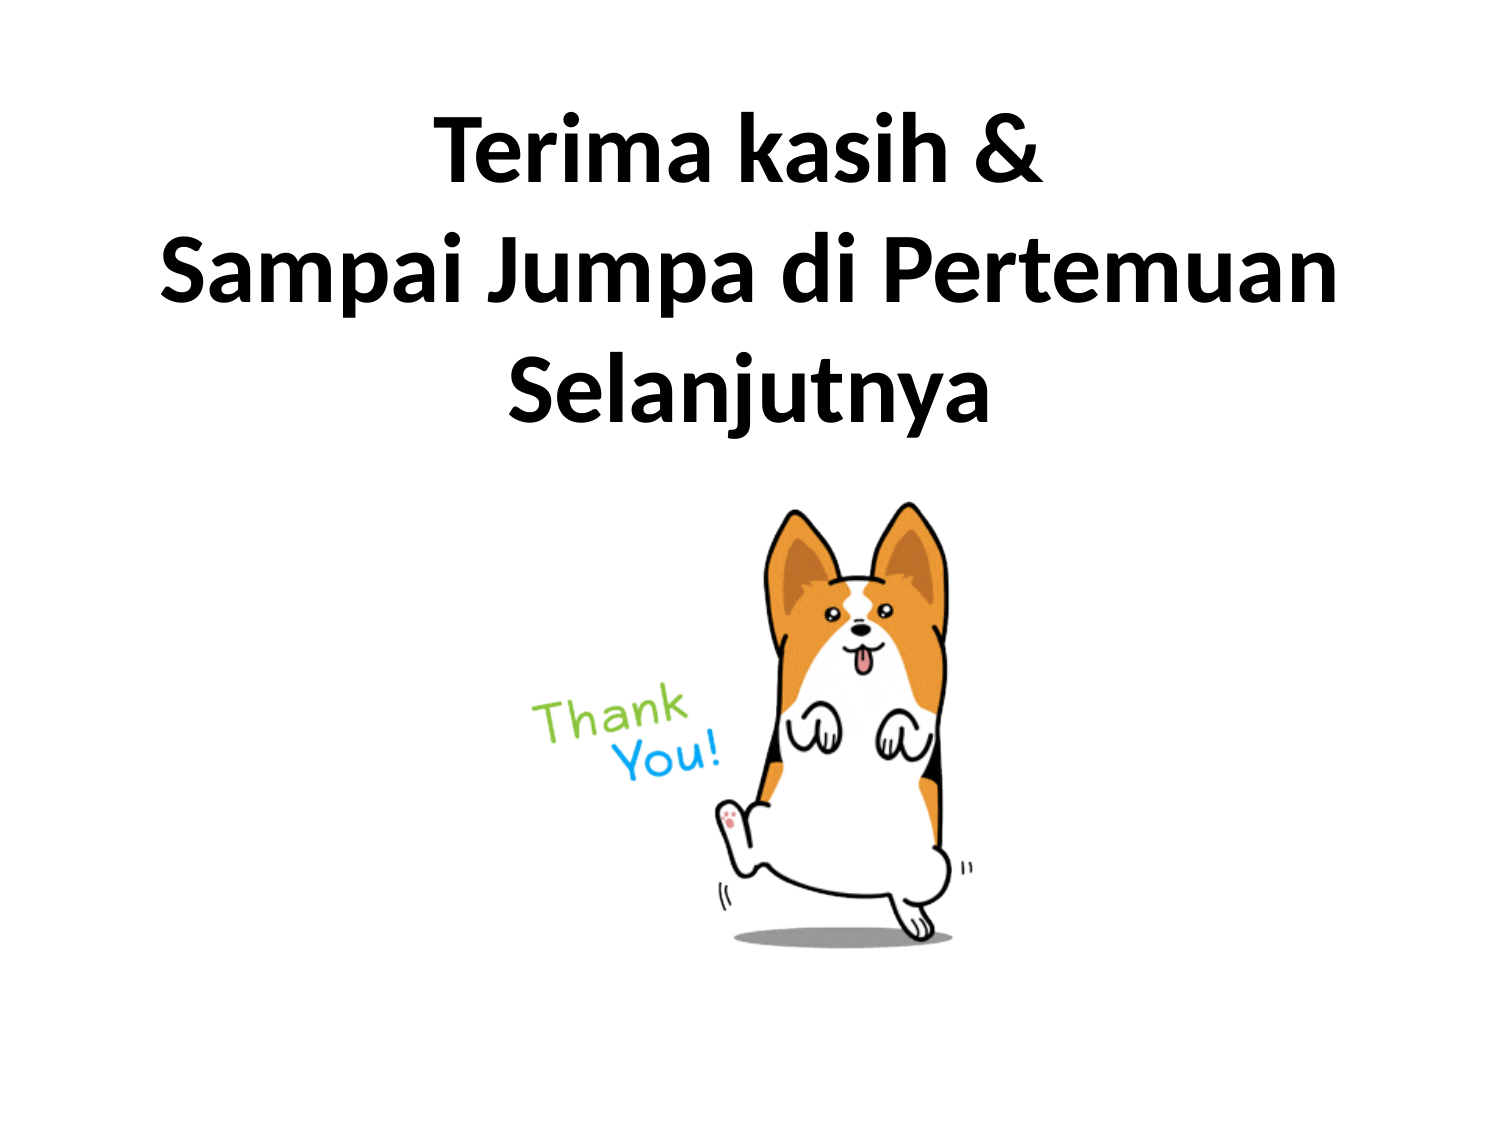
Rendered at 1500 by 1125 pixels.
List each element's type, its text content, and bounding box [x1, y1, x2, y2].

picture [512, 474, 1013, 976]
title Terima kasih & Sampai Jumpa di Pertemuan Selanjutnya [75, 187, 1425, 338]
